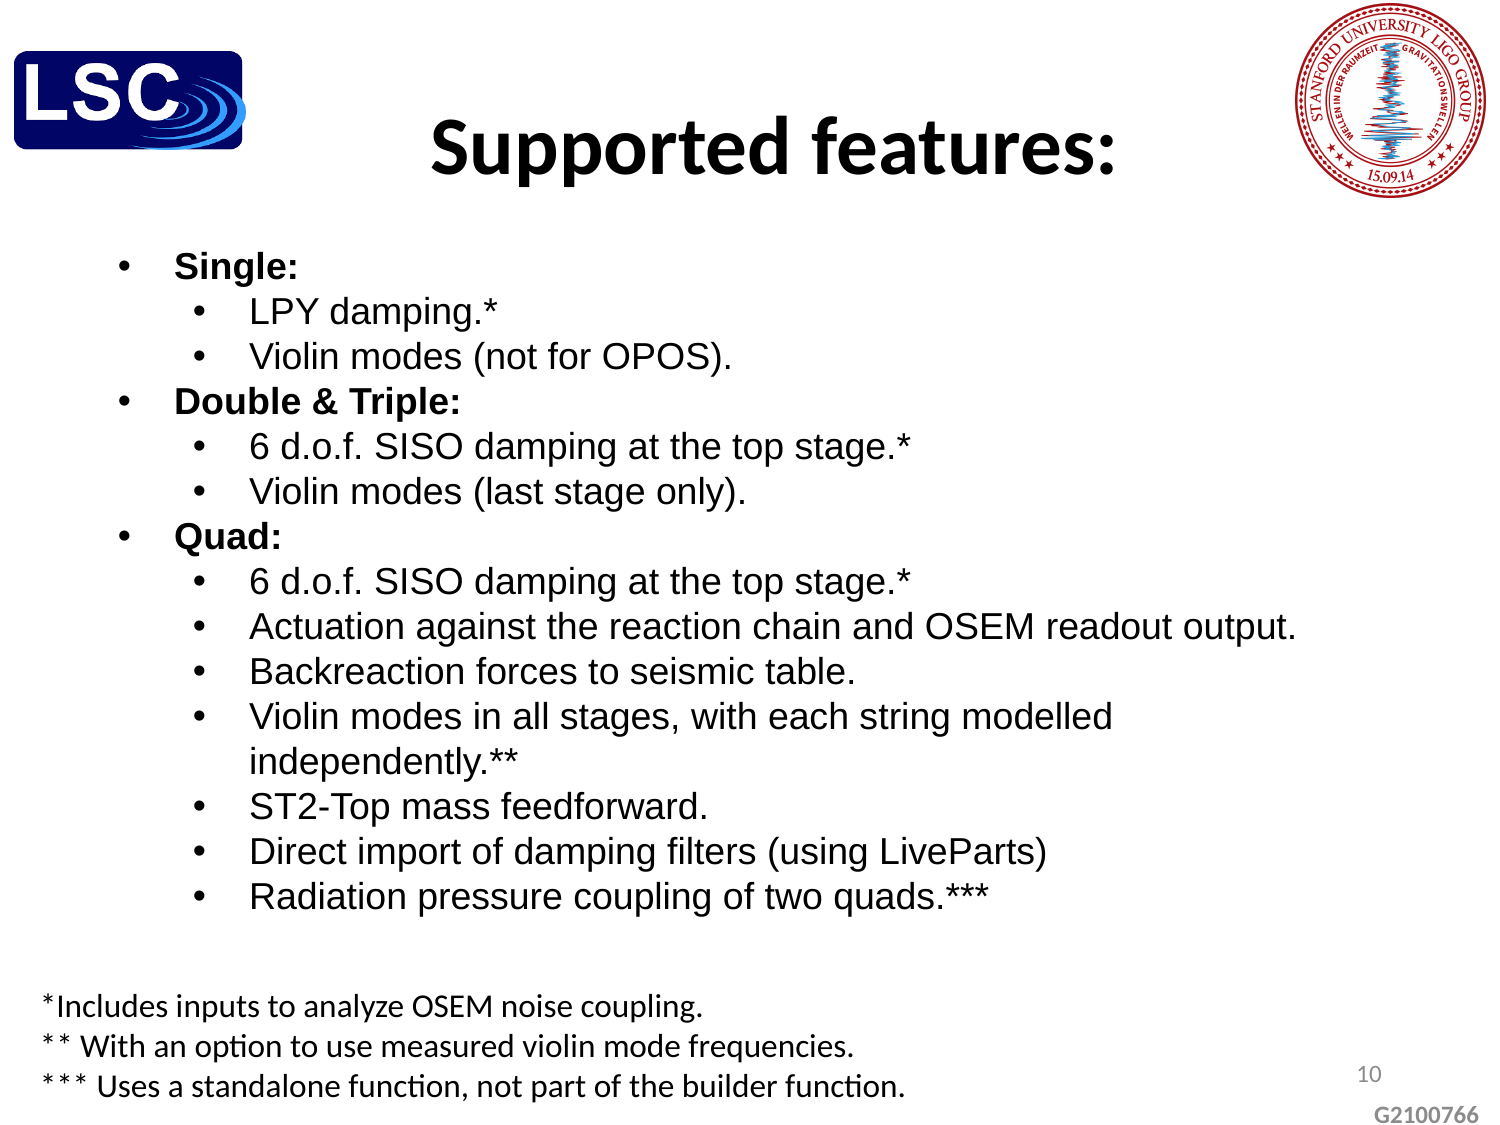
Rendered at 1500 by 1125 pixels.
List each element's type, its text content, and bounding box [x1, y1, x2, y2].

picture [1295, 3, 1486, 198]
picture [14, 51, 99, 150]
footer [496, 1042, 1004, 1103]
text_box Single: LPY damping.* Violin modes (not for OPOS). Double & Triple: 6 d.o.f. SISO damping at the top stage.* Violin modes (last stage only). Quad: 6 d.o.f. SISO damping at the top stage.* Actuation against the reaction chain and OSEM readout output. Backreaction forces to seismic table. Violin modes in all stages, with each string modelled independently.** ST2-Top mass feedforward. Direct import of damping filters (using LiveParts) Radiation pressure coupling of two quads.*** [103, 235, 1397, 1015]
text_box G2100766 [1173, 1098, 1500, 1125]
text_box *Includes inputs to analyze OSEM noise coupling. ** With an option to use measured violin mode frequencies. *** Uses a standalone function, not part of the builder function. [24, 977, 992, 1125]
text_box Supported features: [99, 47, 1450, 236]
slide_number 10 [1059, 1042, 1397, 1103]
